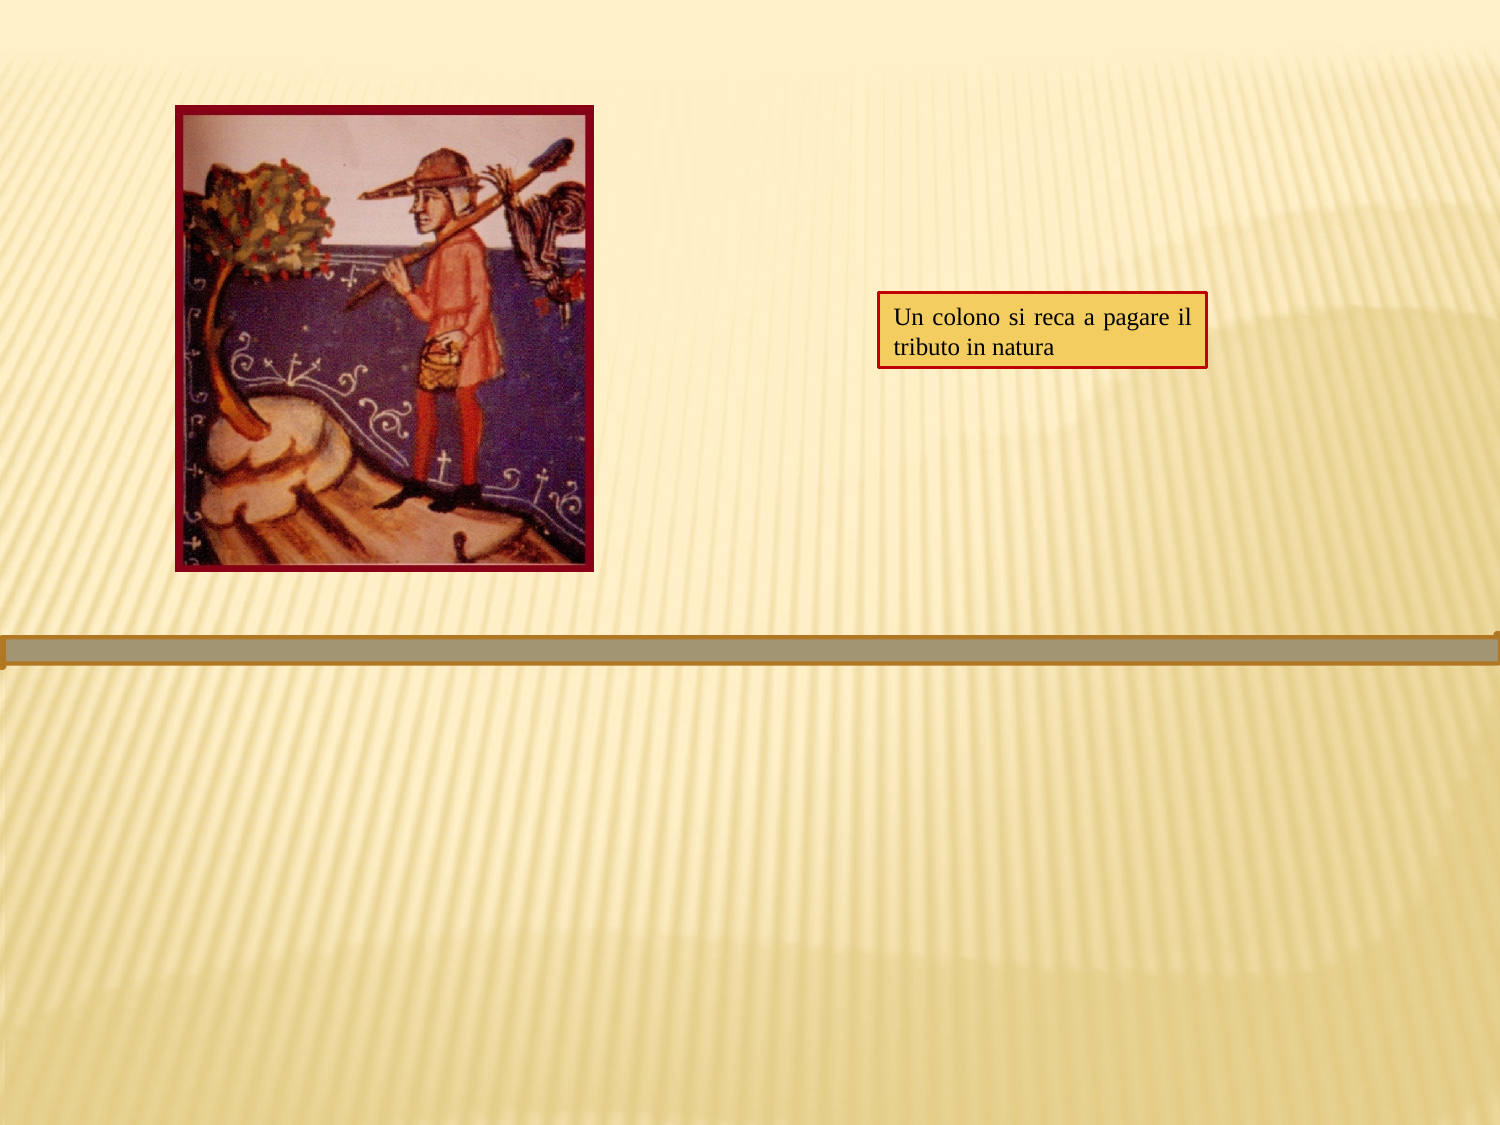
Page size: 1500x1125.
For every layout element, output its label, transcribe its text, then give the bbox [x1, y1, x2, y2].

text_box Un colono si reca a pagare il tributo in natura [878, 292, 1207, 368]
text_box [0, 630, 1500, 670]
picture [175, 105, 595, 573]
